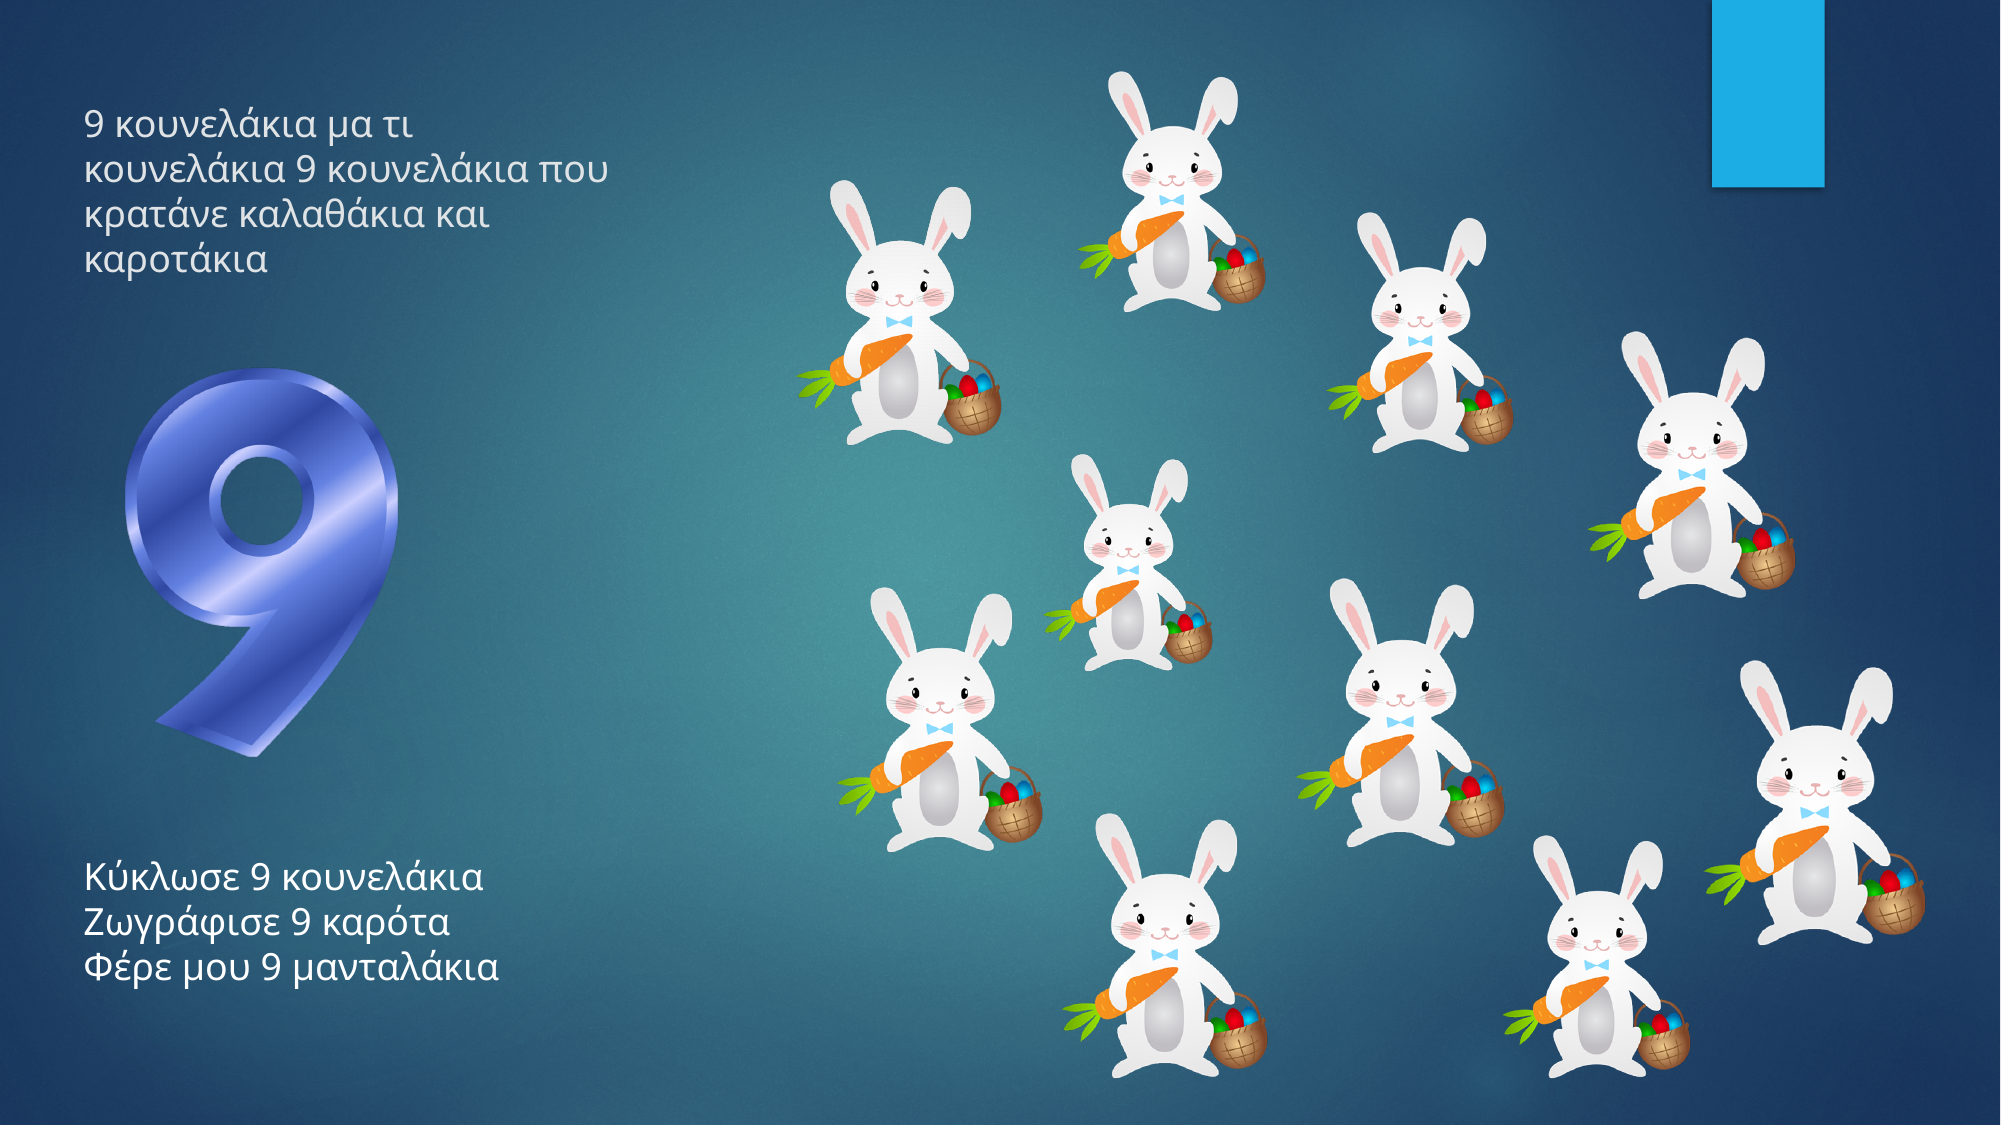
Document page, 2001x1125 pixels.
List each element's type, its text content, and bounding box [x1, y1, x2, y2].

picture [0, 0, 2001, 1125]
title 9 κουνελάκια μα τι κουνελάκια 9 κουνελάκια που κρατάνε καλαθάκια και καροτάκια [68, 92, 627, 331]
text_box Κύκλωσε 9 κουνελάκια Ζωγράφισε 9 καρότα Φέρε μου 9 μανταλάκια [68, 845, 733, 996]
